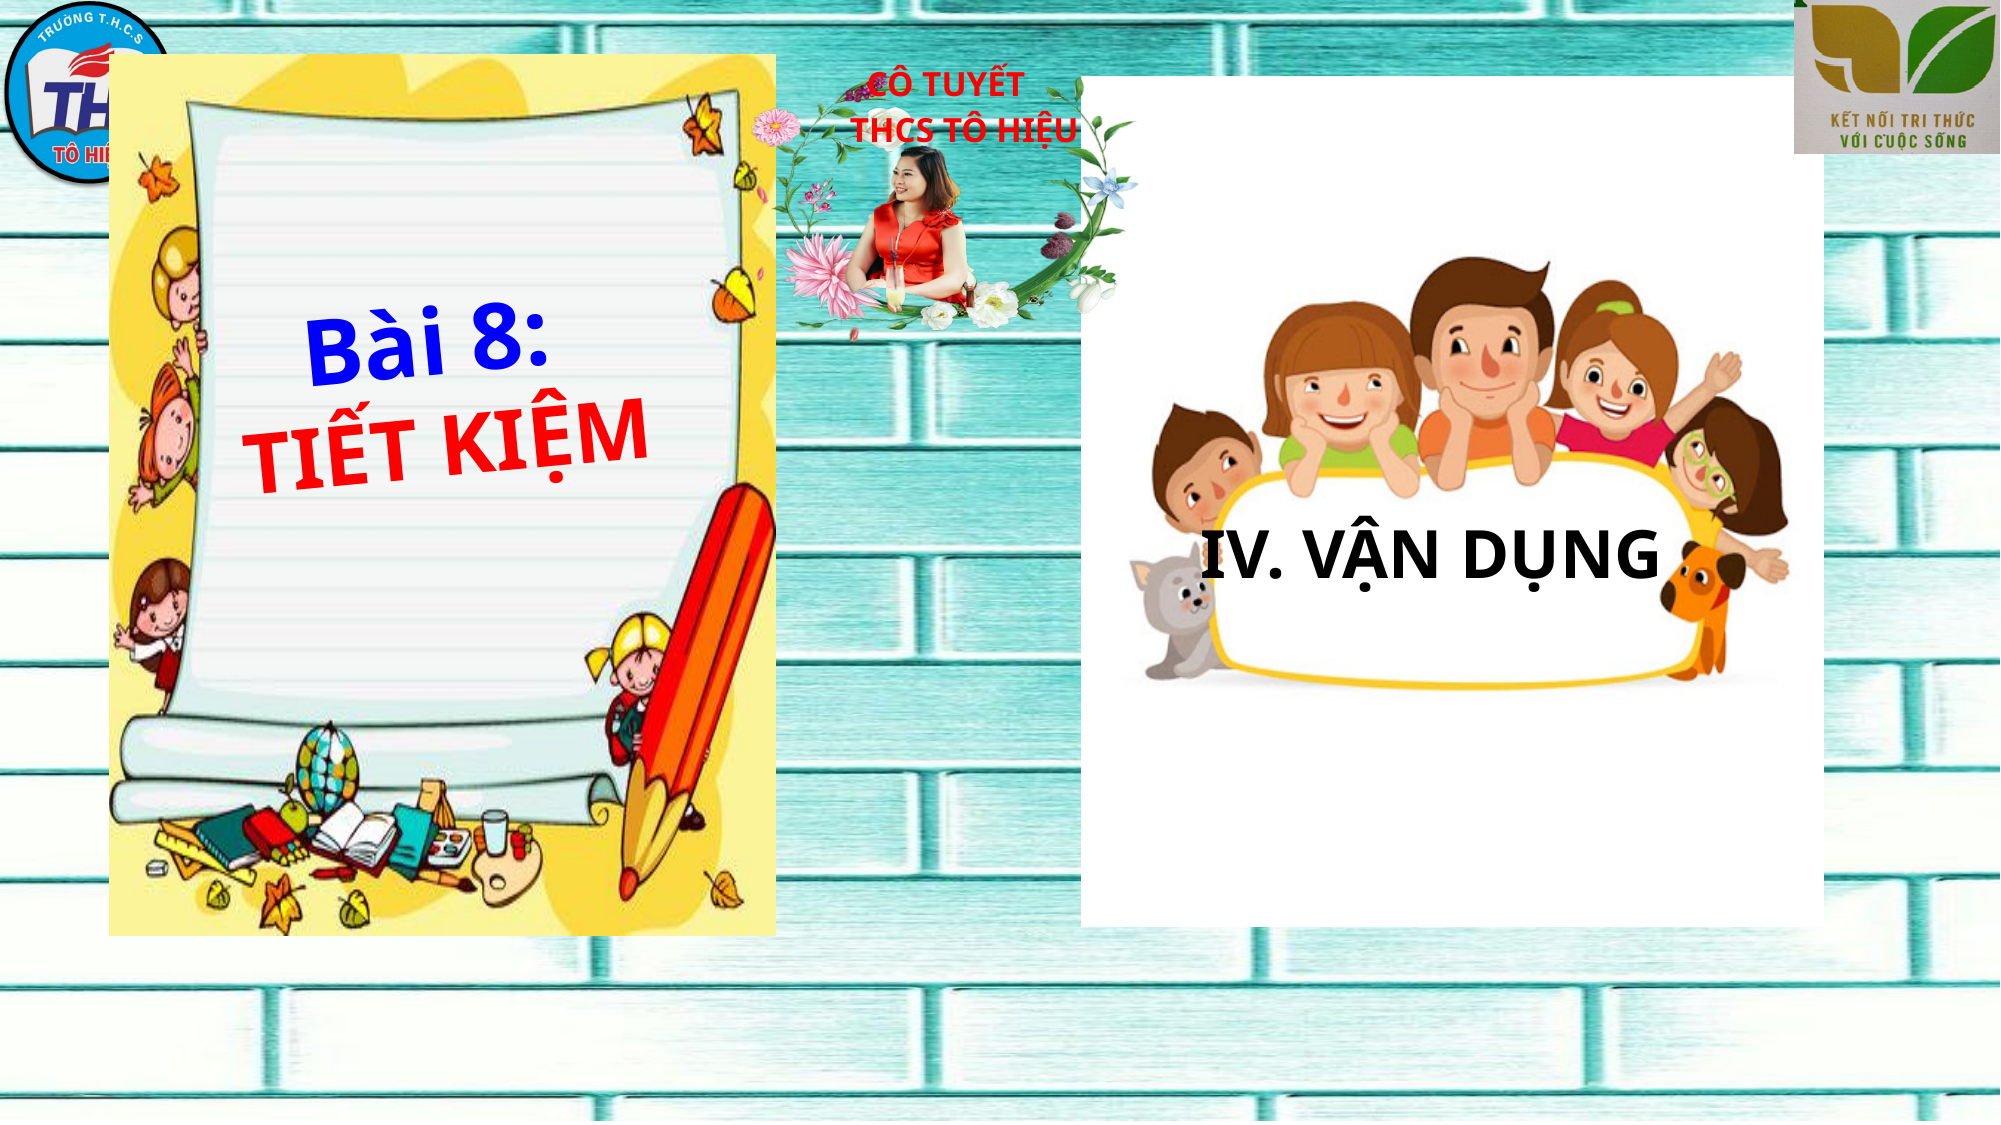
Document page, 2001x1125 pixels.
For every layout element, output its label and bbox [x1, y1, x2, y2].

text_box [688, 22, 1197, 339]
picture [0, 0, 2000, 1121]
